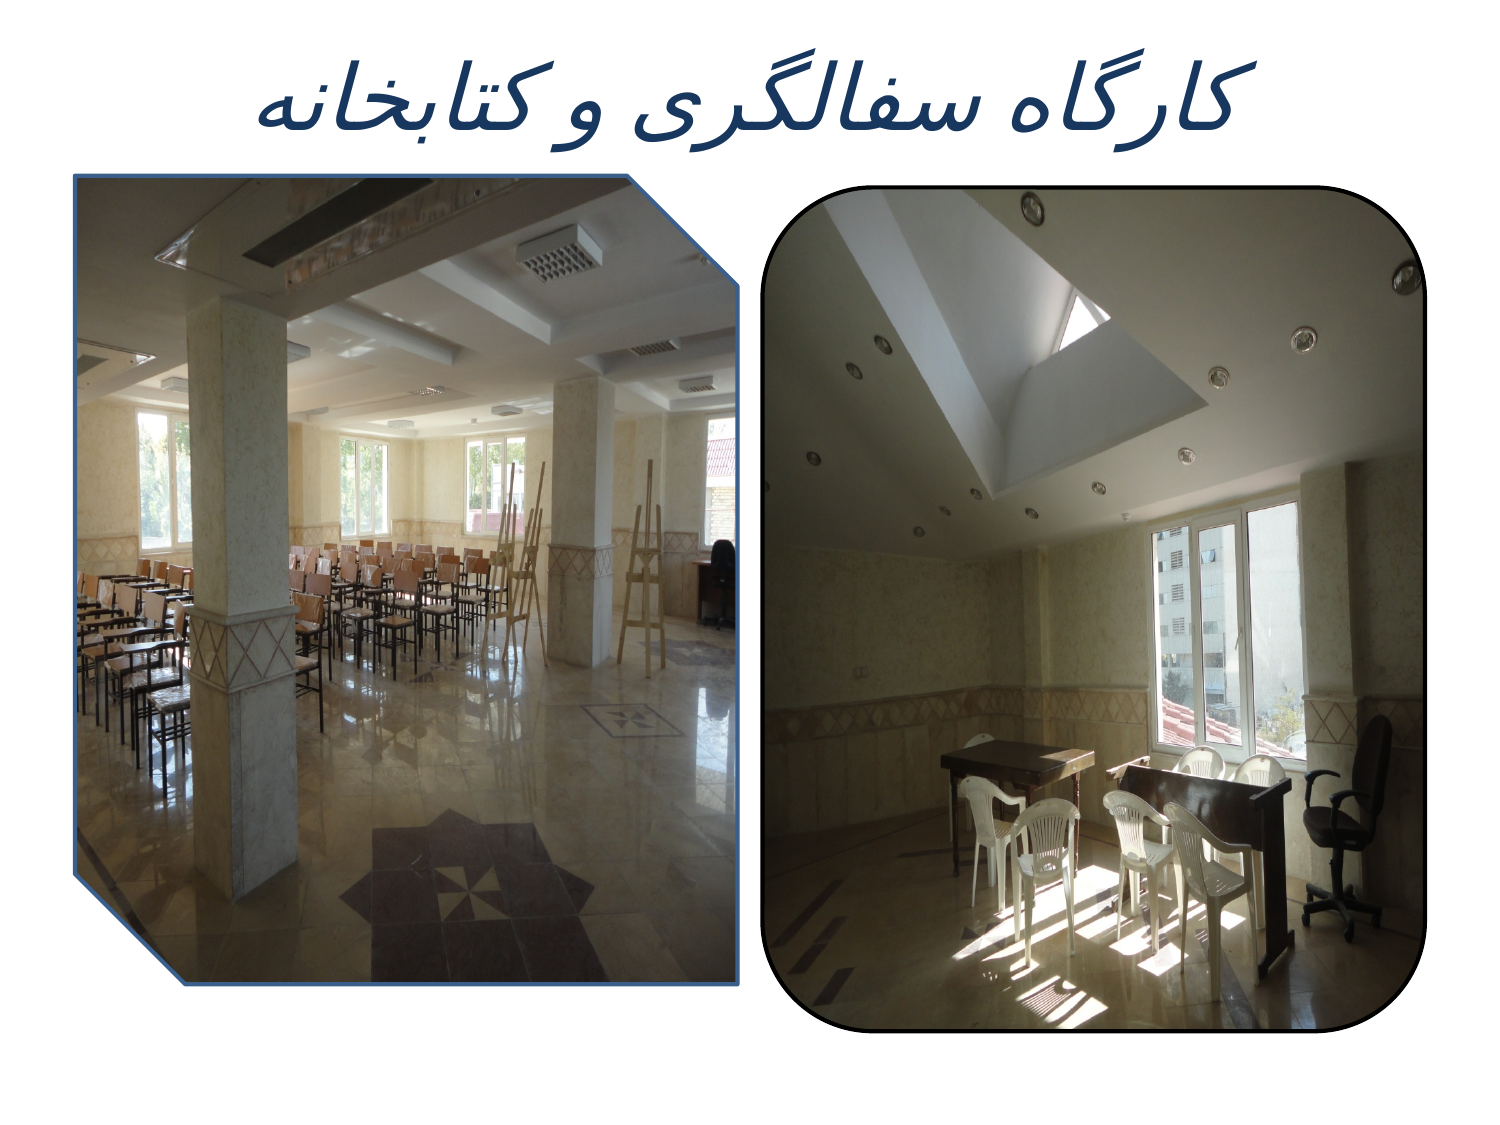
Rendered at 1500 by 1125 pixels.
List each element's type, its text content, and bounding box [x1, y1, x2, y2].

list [74, 175, 738, 985]
title کارگاه سفالگری و کتابخانه [70, 23, 1421, 164]
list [762, 187, 1426, 1032]
